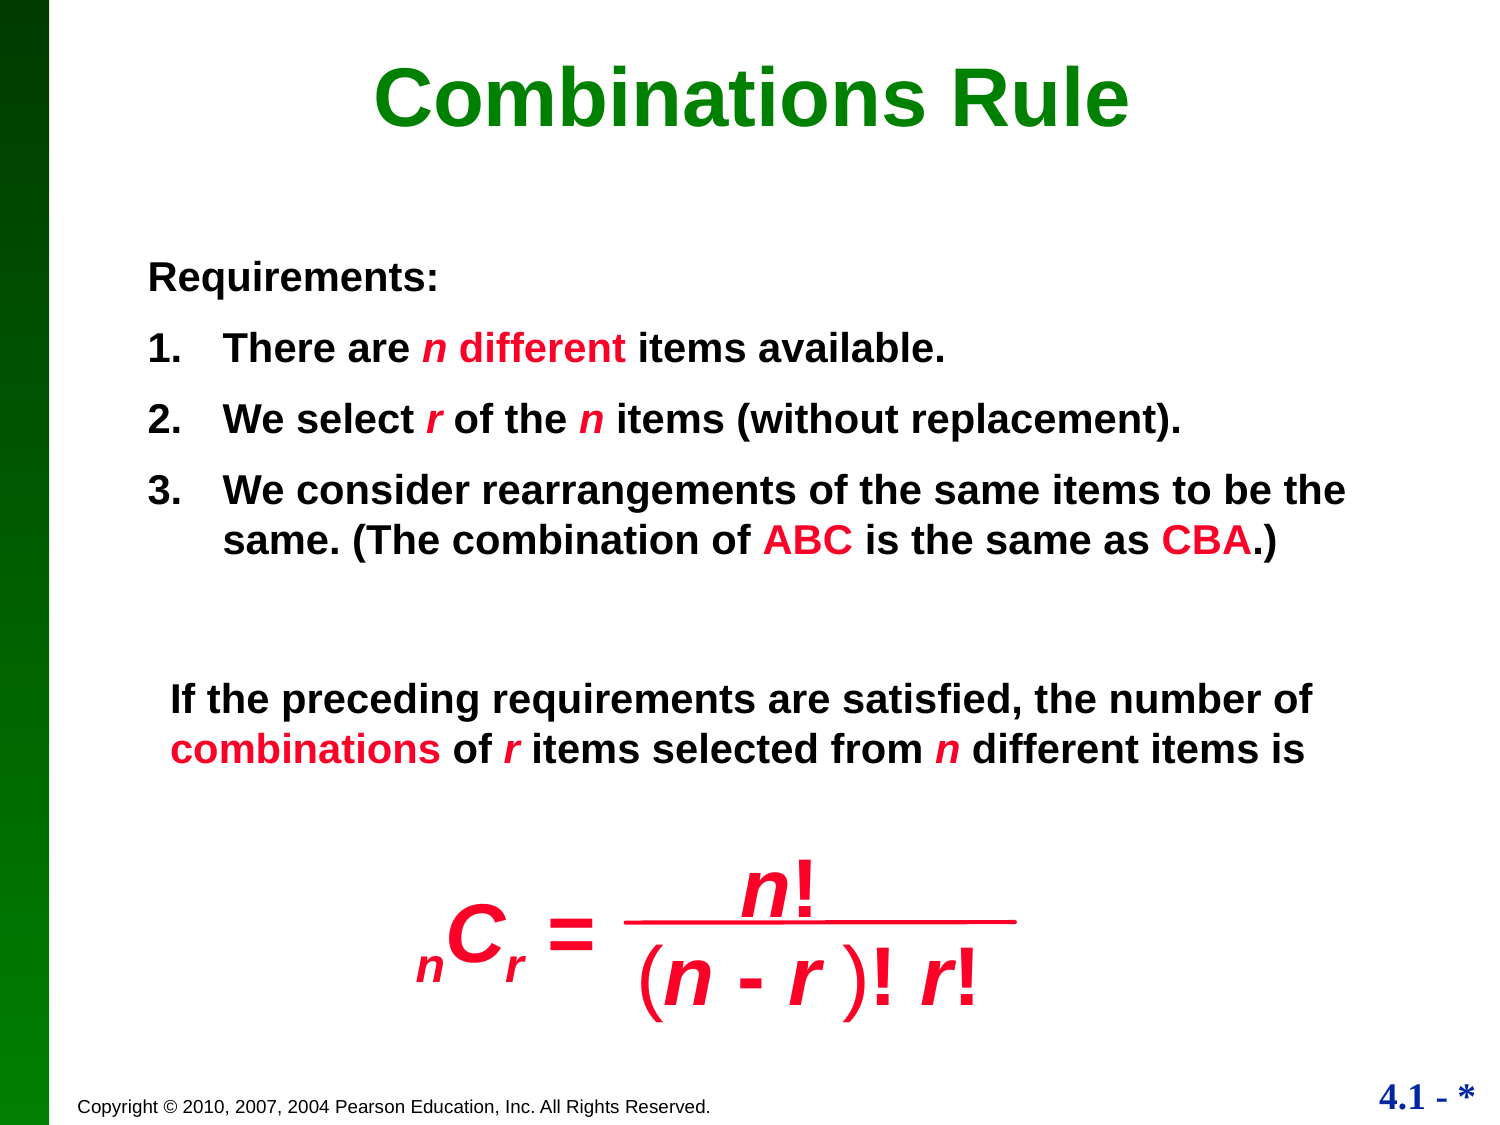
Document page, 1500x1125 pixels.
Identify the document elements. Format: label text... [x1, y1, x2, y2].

text_box [7, 185, 1452, 605]
text_box If the preceding requirements are satisfied, the number of combinations of r items selected from n different items is [154, 664, 1422, 780]
text_box Combinations Rule [114, 29, 1390, 157]
text_box Requirements: There are n different items available. We select r of the n items (without replacement). We consider rearrangements of the same items to be the same. (The combination of ABC is the same as CBA.) [132, 242, 1433, 583]
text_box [400, 822, 1016, 1040]
